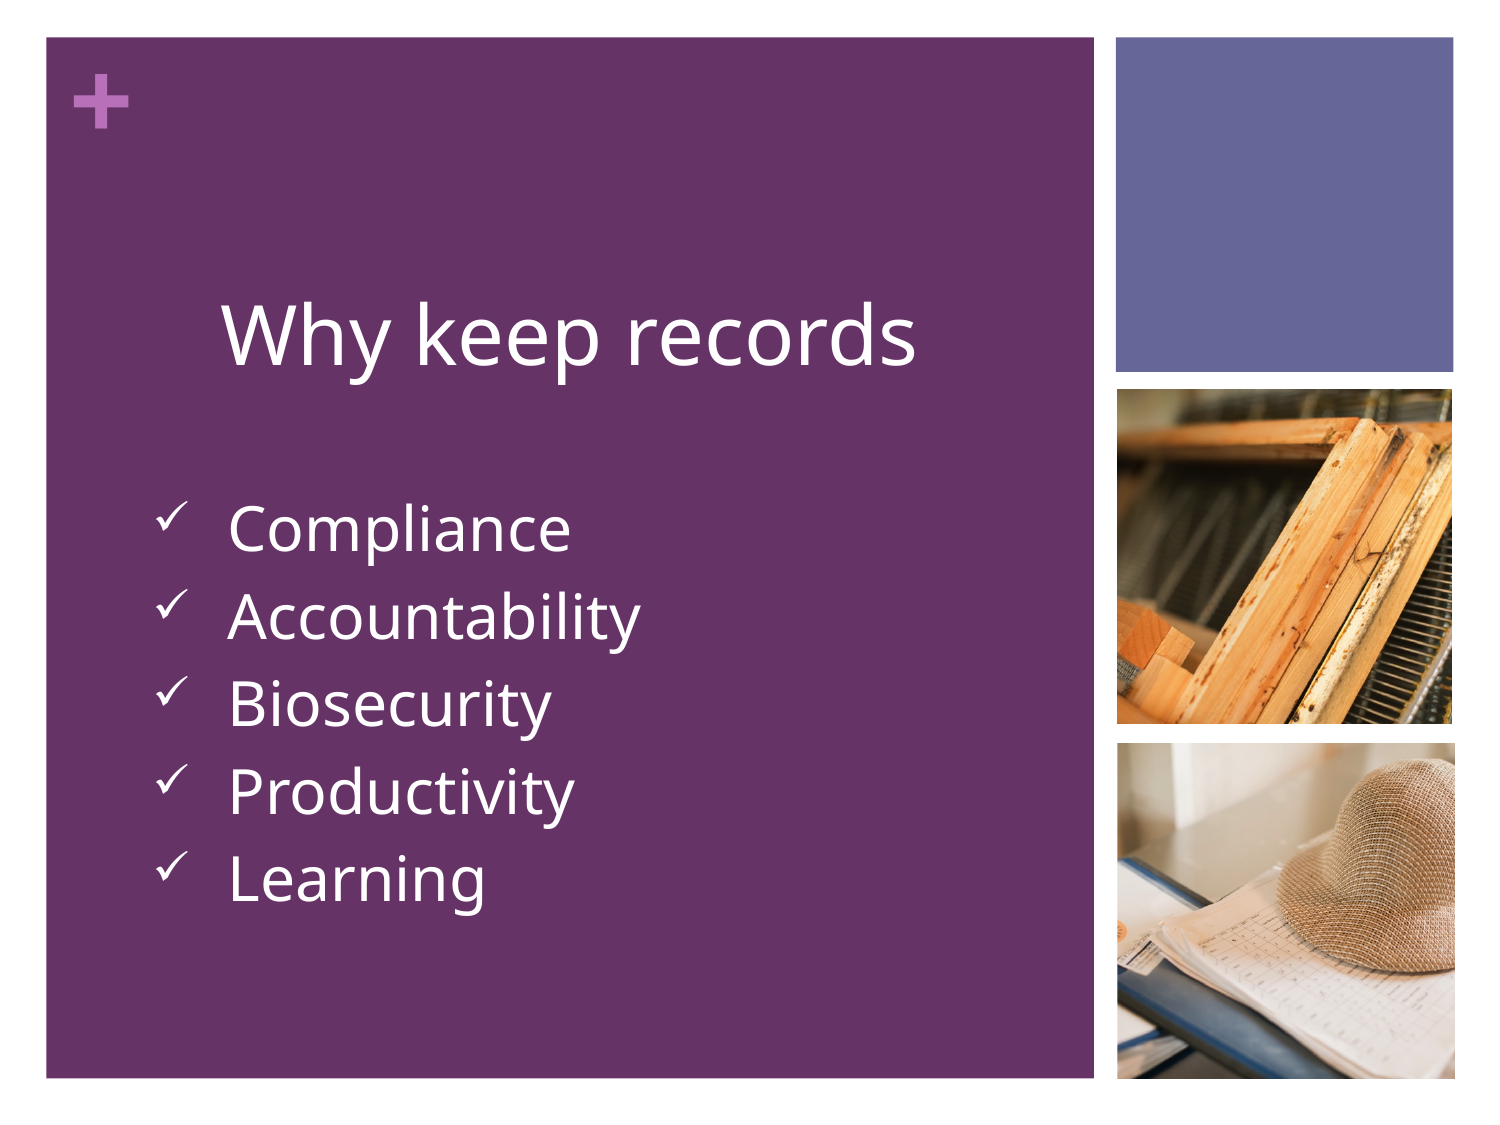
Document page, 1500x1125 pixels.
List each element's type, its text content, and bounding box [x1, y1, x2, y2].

title Why keep records [62, 198, 1077, 390]
picture [1116, 743, 1456, 1079]
picture [1116, 388, 1453, 725]
list Compliance Accountability Biosecurity Productivity Learning [62, 481, 1077, 1005]
